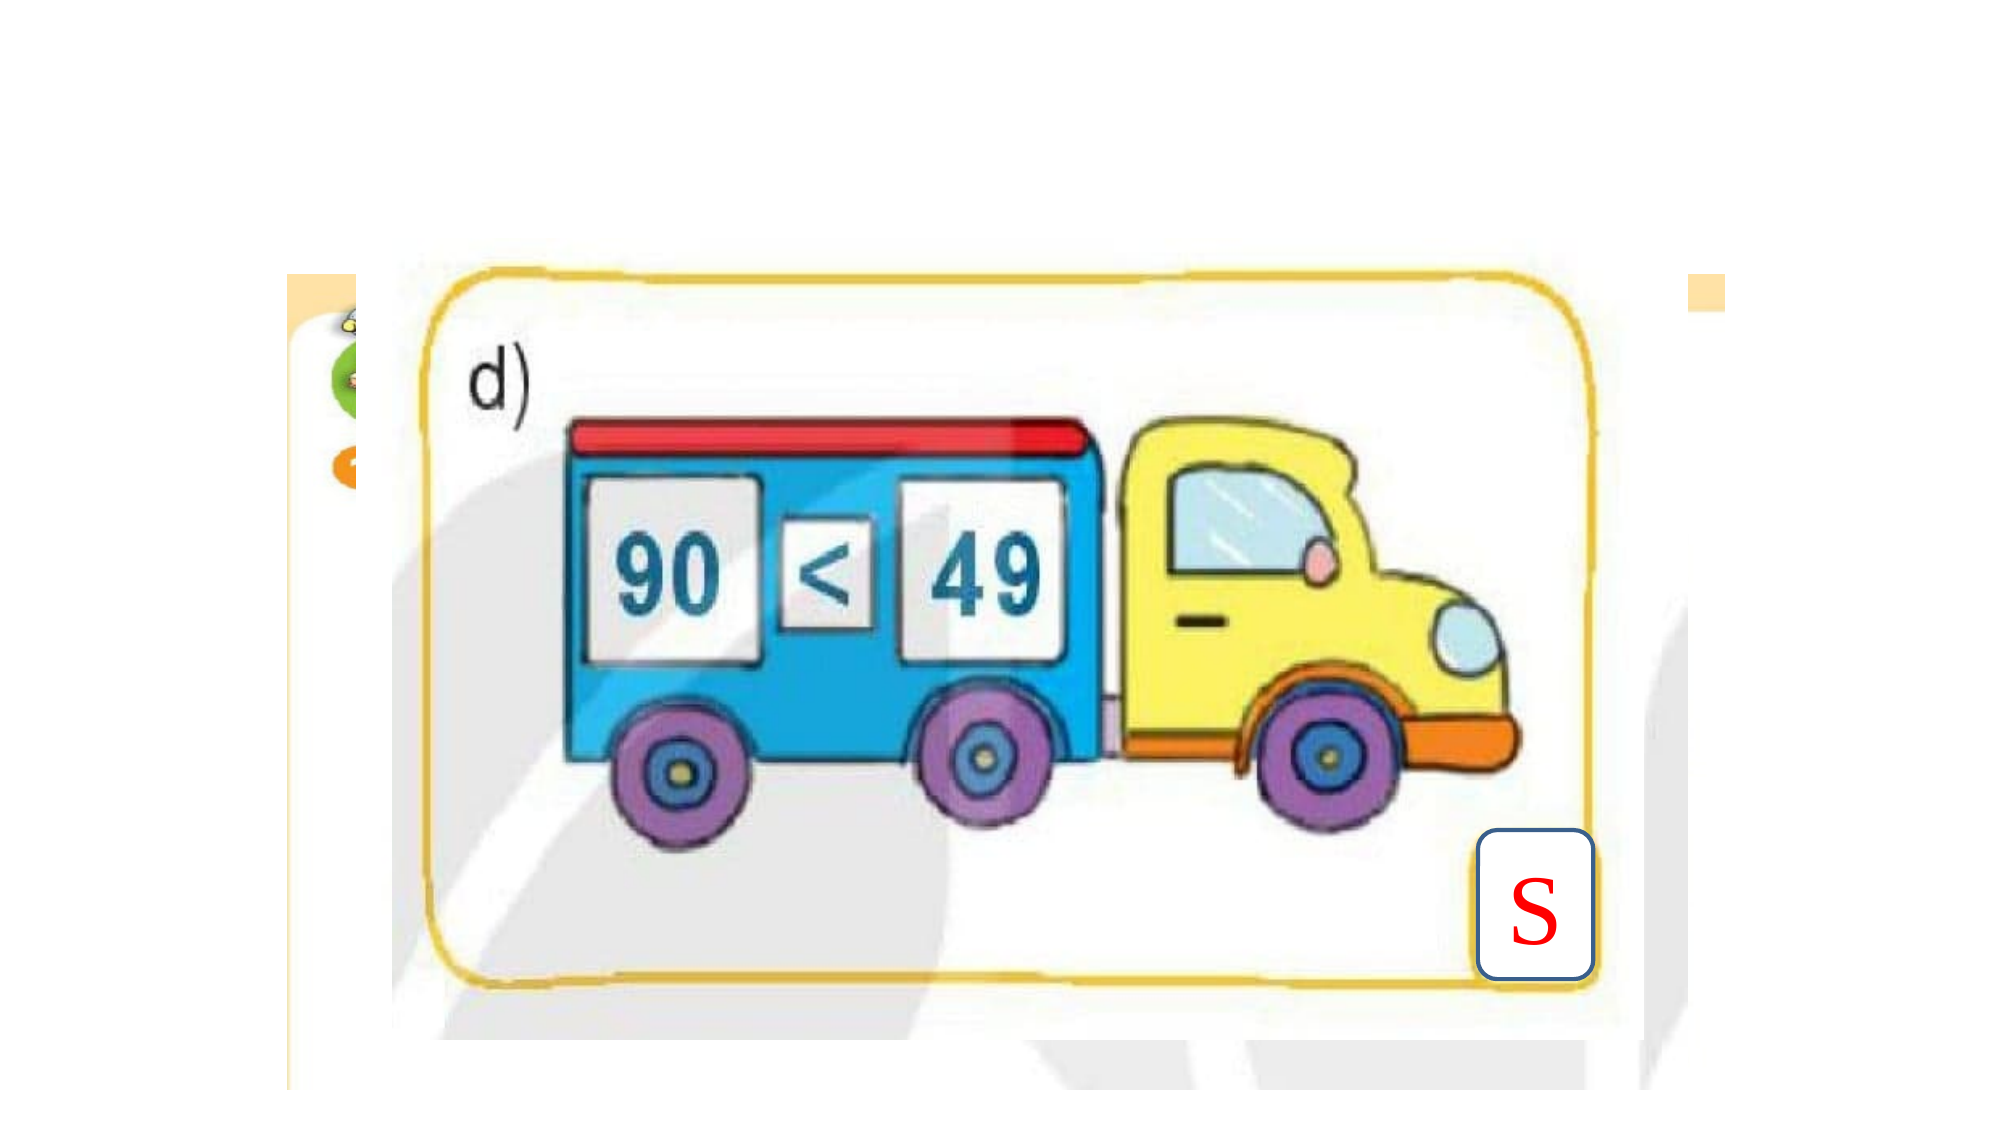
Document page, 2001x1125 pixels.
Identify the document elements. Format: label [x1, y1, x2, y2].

picture [287, 214, 1726, 1091]
